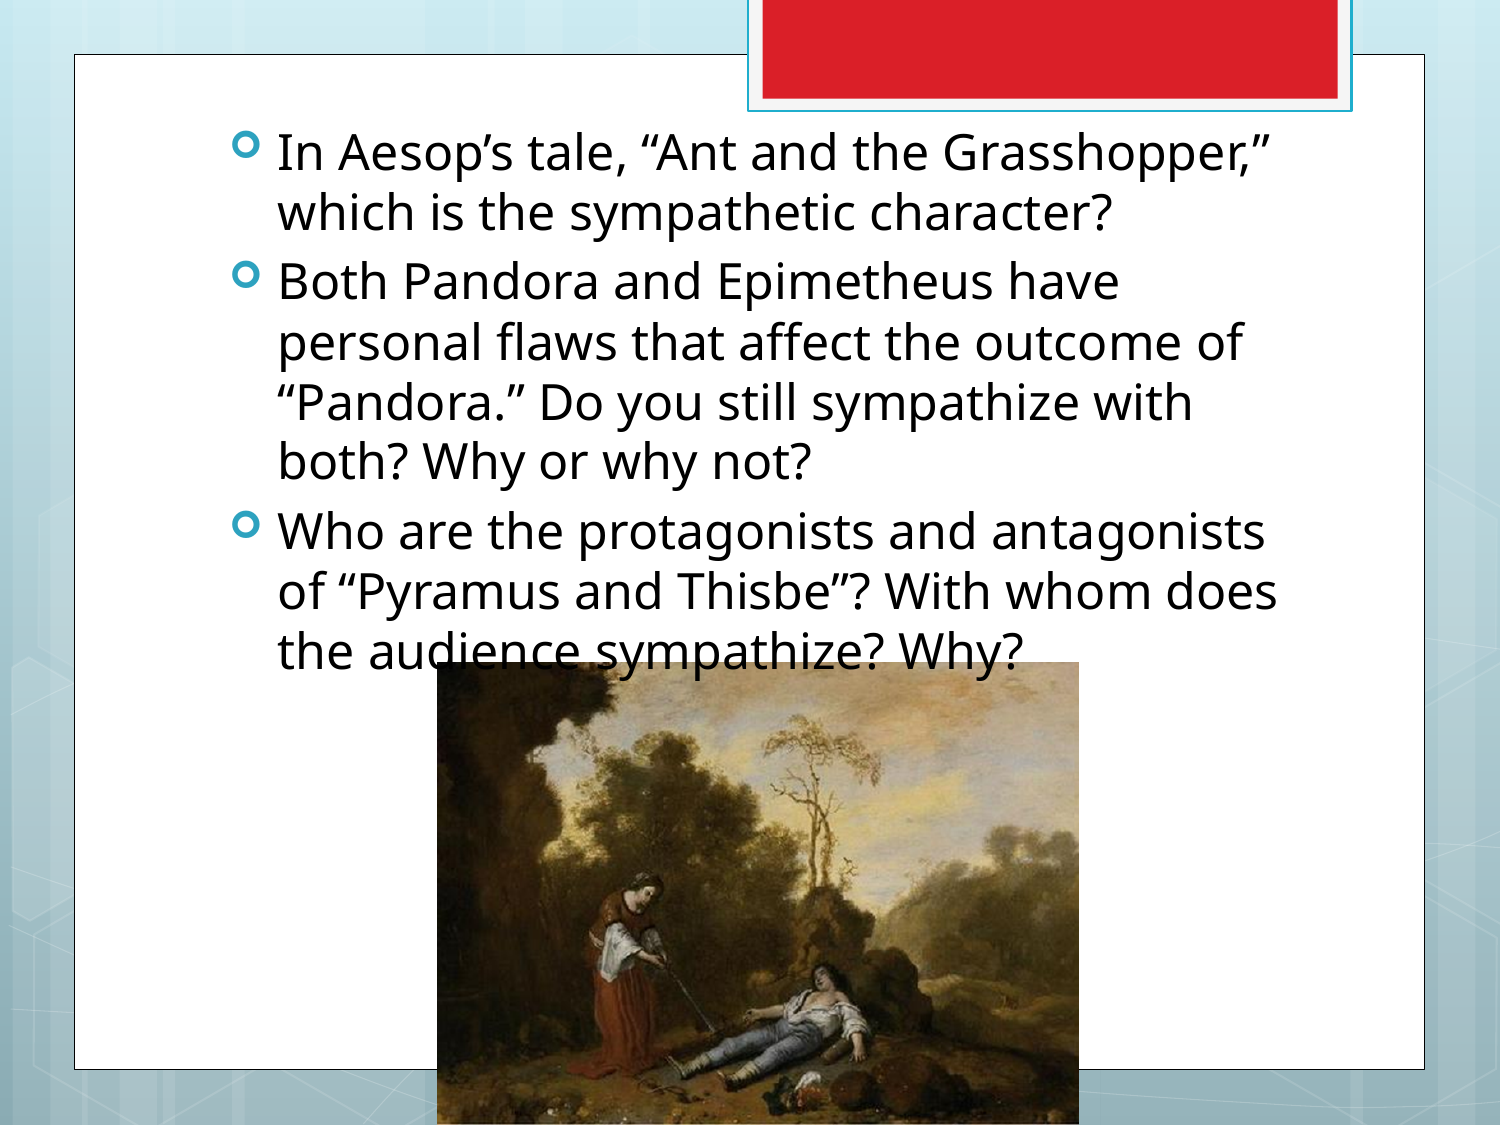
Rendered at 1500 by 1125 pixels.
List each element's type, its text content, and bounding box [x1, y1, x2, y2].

list In Aesop’s tale, “Ant and the Grasshopper,” which is the sympathetic character? Both Pandora and Epimetheus have personal flaws that affect the outcome of “Pandora.” Do you still sympathize with both? Why or why not? Who are the protagonists and antagonists of “Pyramus and Thisbe”? With whom does the audience sympathize? Why? [202, 112, 1314, 689]
picture [437, 661, 1079, 1125]
